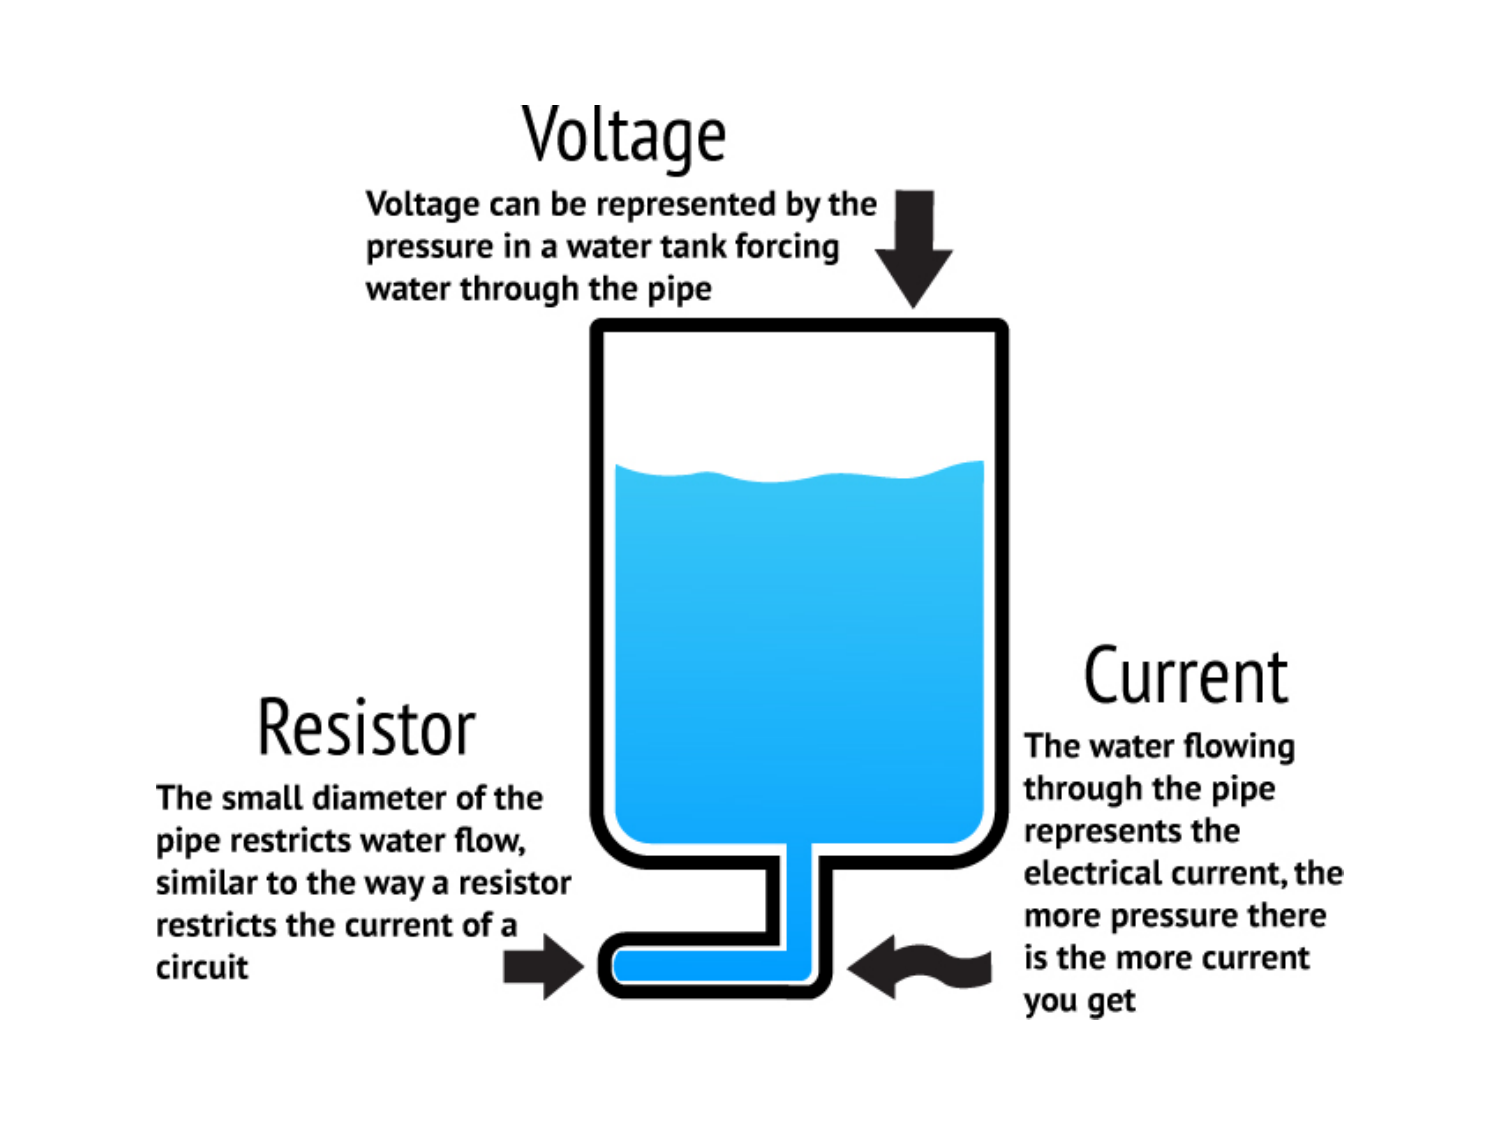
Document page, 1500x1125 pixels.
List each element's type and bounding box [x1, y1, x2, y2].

list [156, 105, 1344, 1020]
